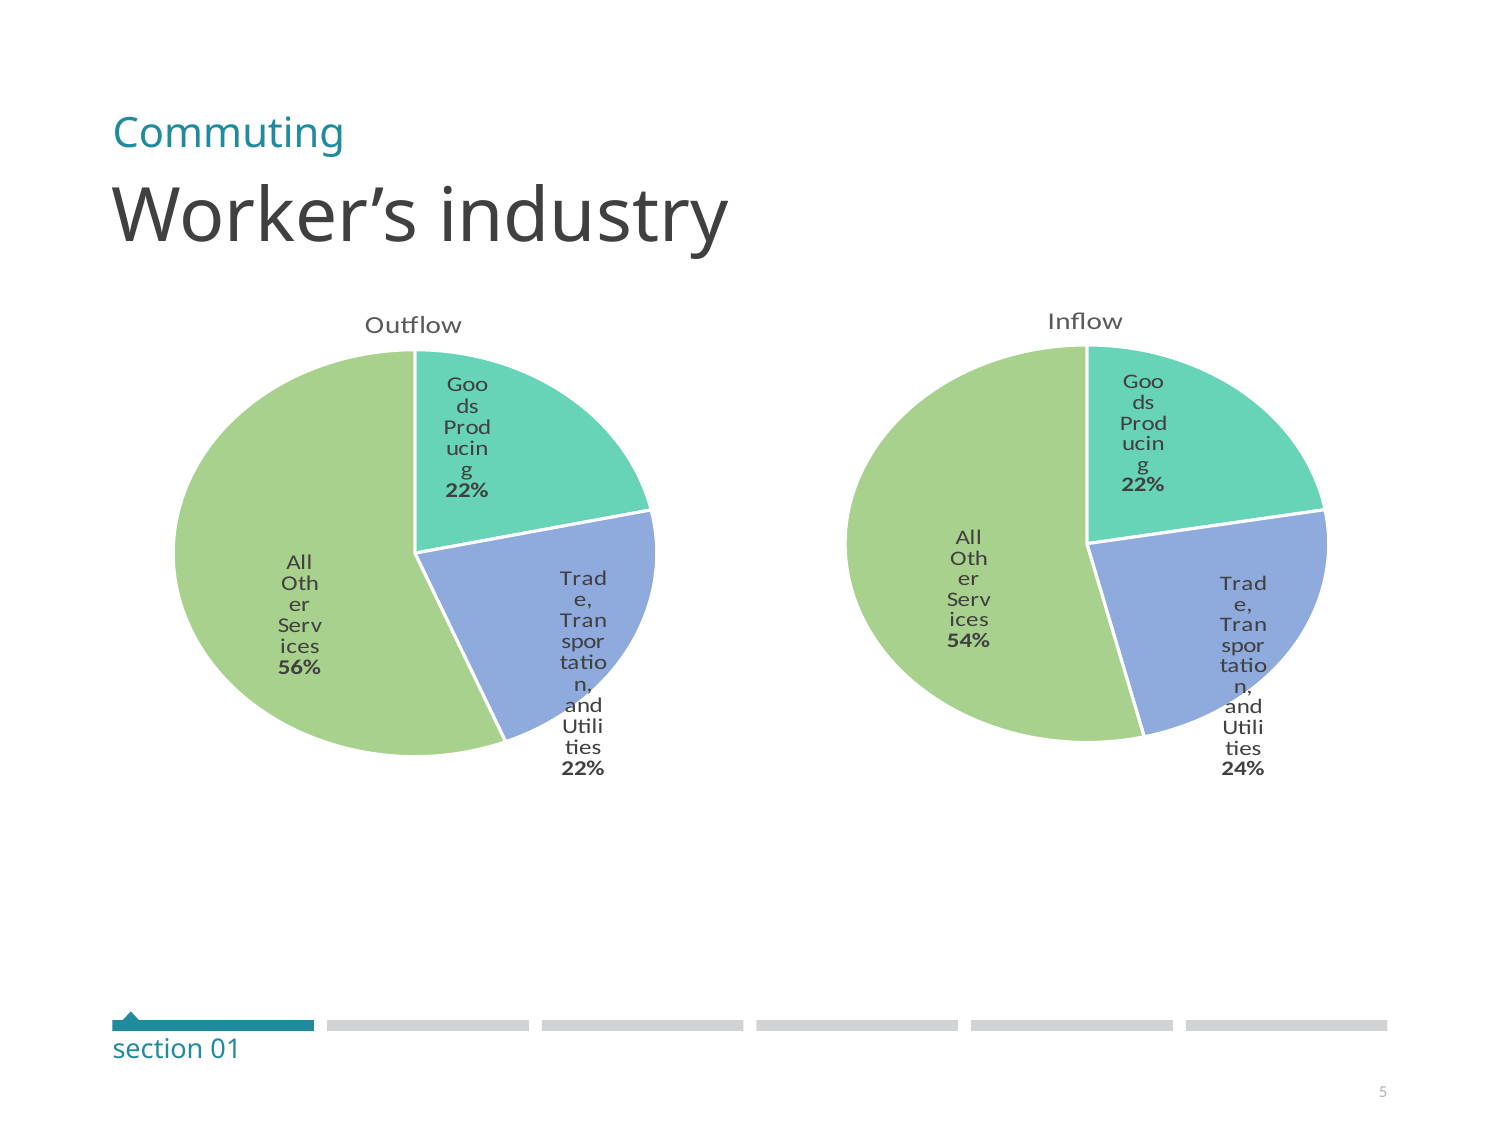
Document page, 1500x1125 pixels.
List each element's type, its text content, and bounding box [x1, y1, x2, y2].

chart [113, 262, 715, 863]
text_box [541, 1020, 744, 1031]
title Worker’s industry [111, 142, 1465, 281]
text_box [971, 1020, 1173, 1031]
chart [785, 262, 1387, 863]
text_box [112, 1011, 315, 1032]
list Commuting [112, 113, 1388, 142]
text_box section 01 [112, 1038, 314, 1064]
text_box [756, 1020, 958, 1031]
text_box [1185, 1020, 1388, 1031]
text_box [327, 1020, 529, 1031]
